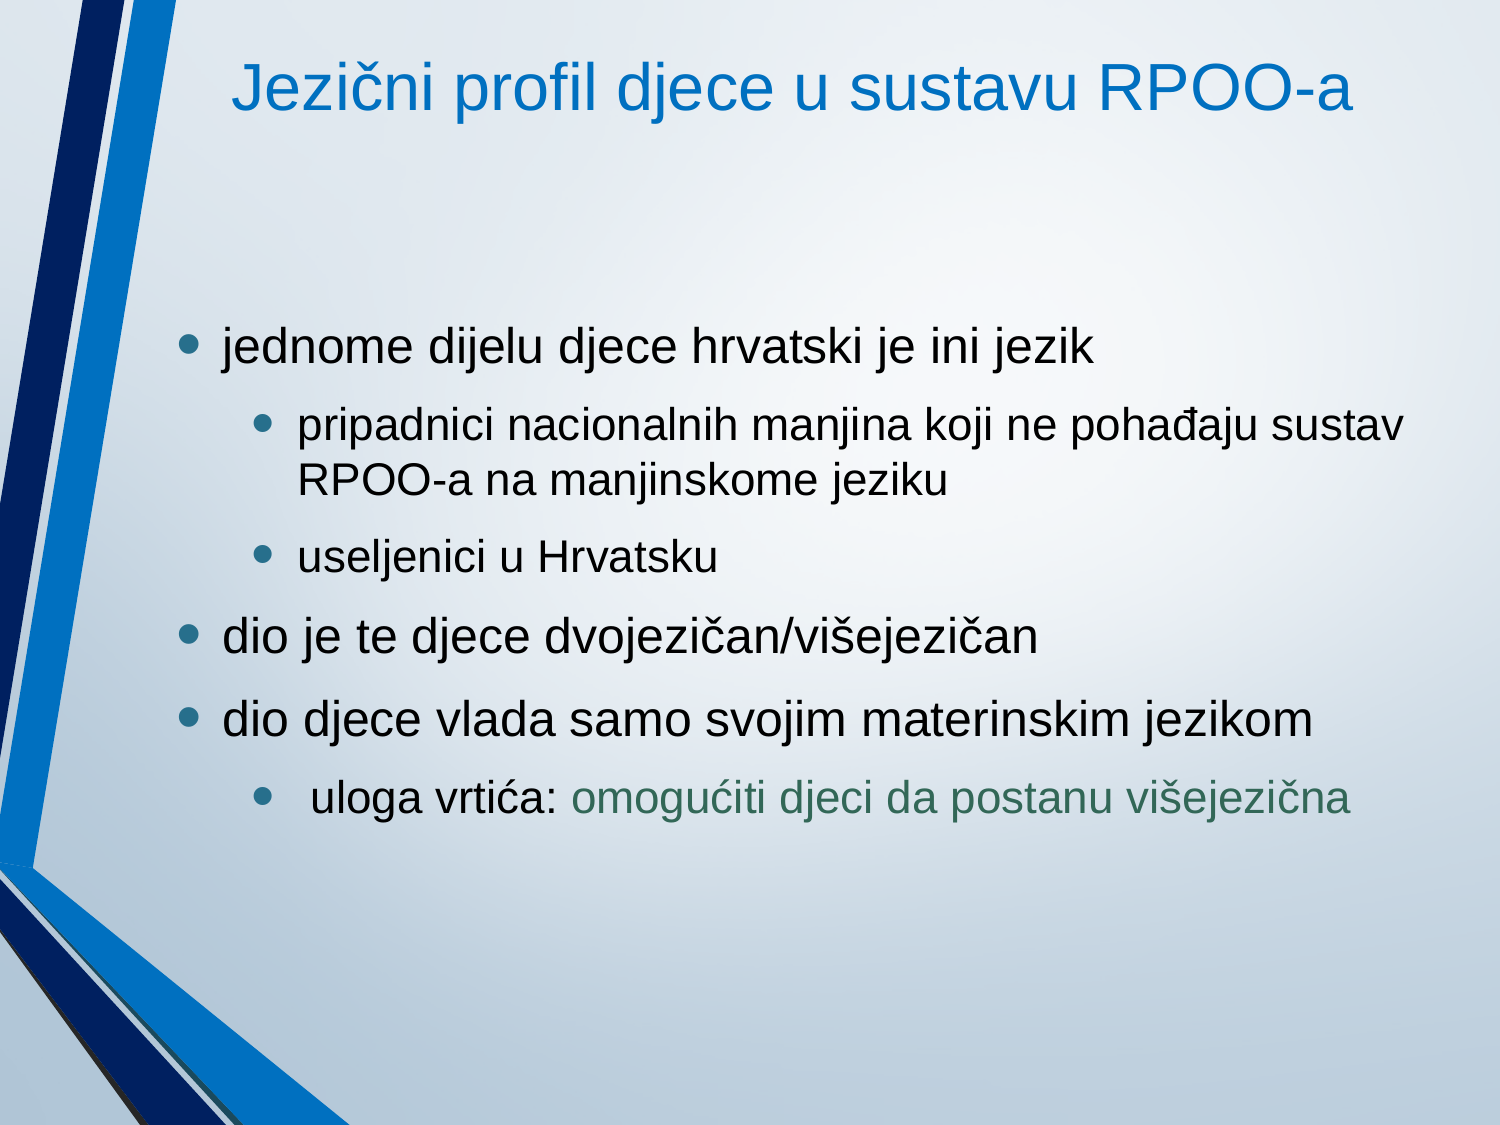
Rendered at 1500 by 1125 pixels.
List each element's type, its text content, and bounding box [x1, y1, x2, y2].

title Jezični profil djece u sustavu RPOO-a [161, 24, 1425, 144]
list jednome dijelu djece hrvatski je ini jezik pripadnici nacionalnih manjina koji ne pohađaju sustav RPOO-a na manjinskome jeziku useljenici u Hrvatsku dio je te djece dvojezičan/višejezičan dio djece vlada samo svojim materinskim jezikom uloga vrtića: omogućiti djeci da postanu višejezična [161, 285, 1499, 933]
